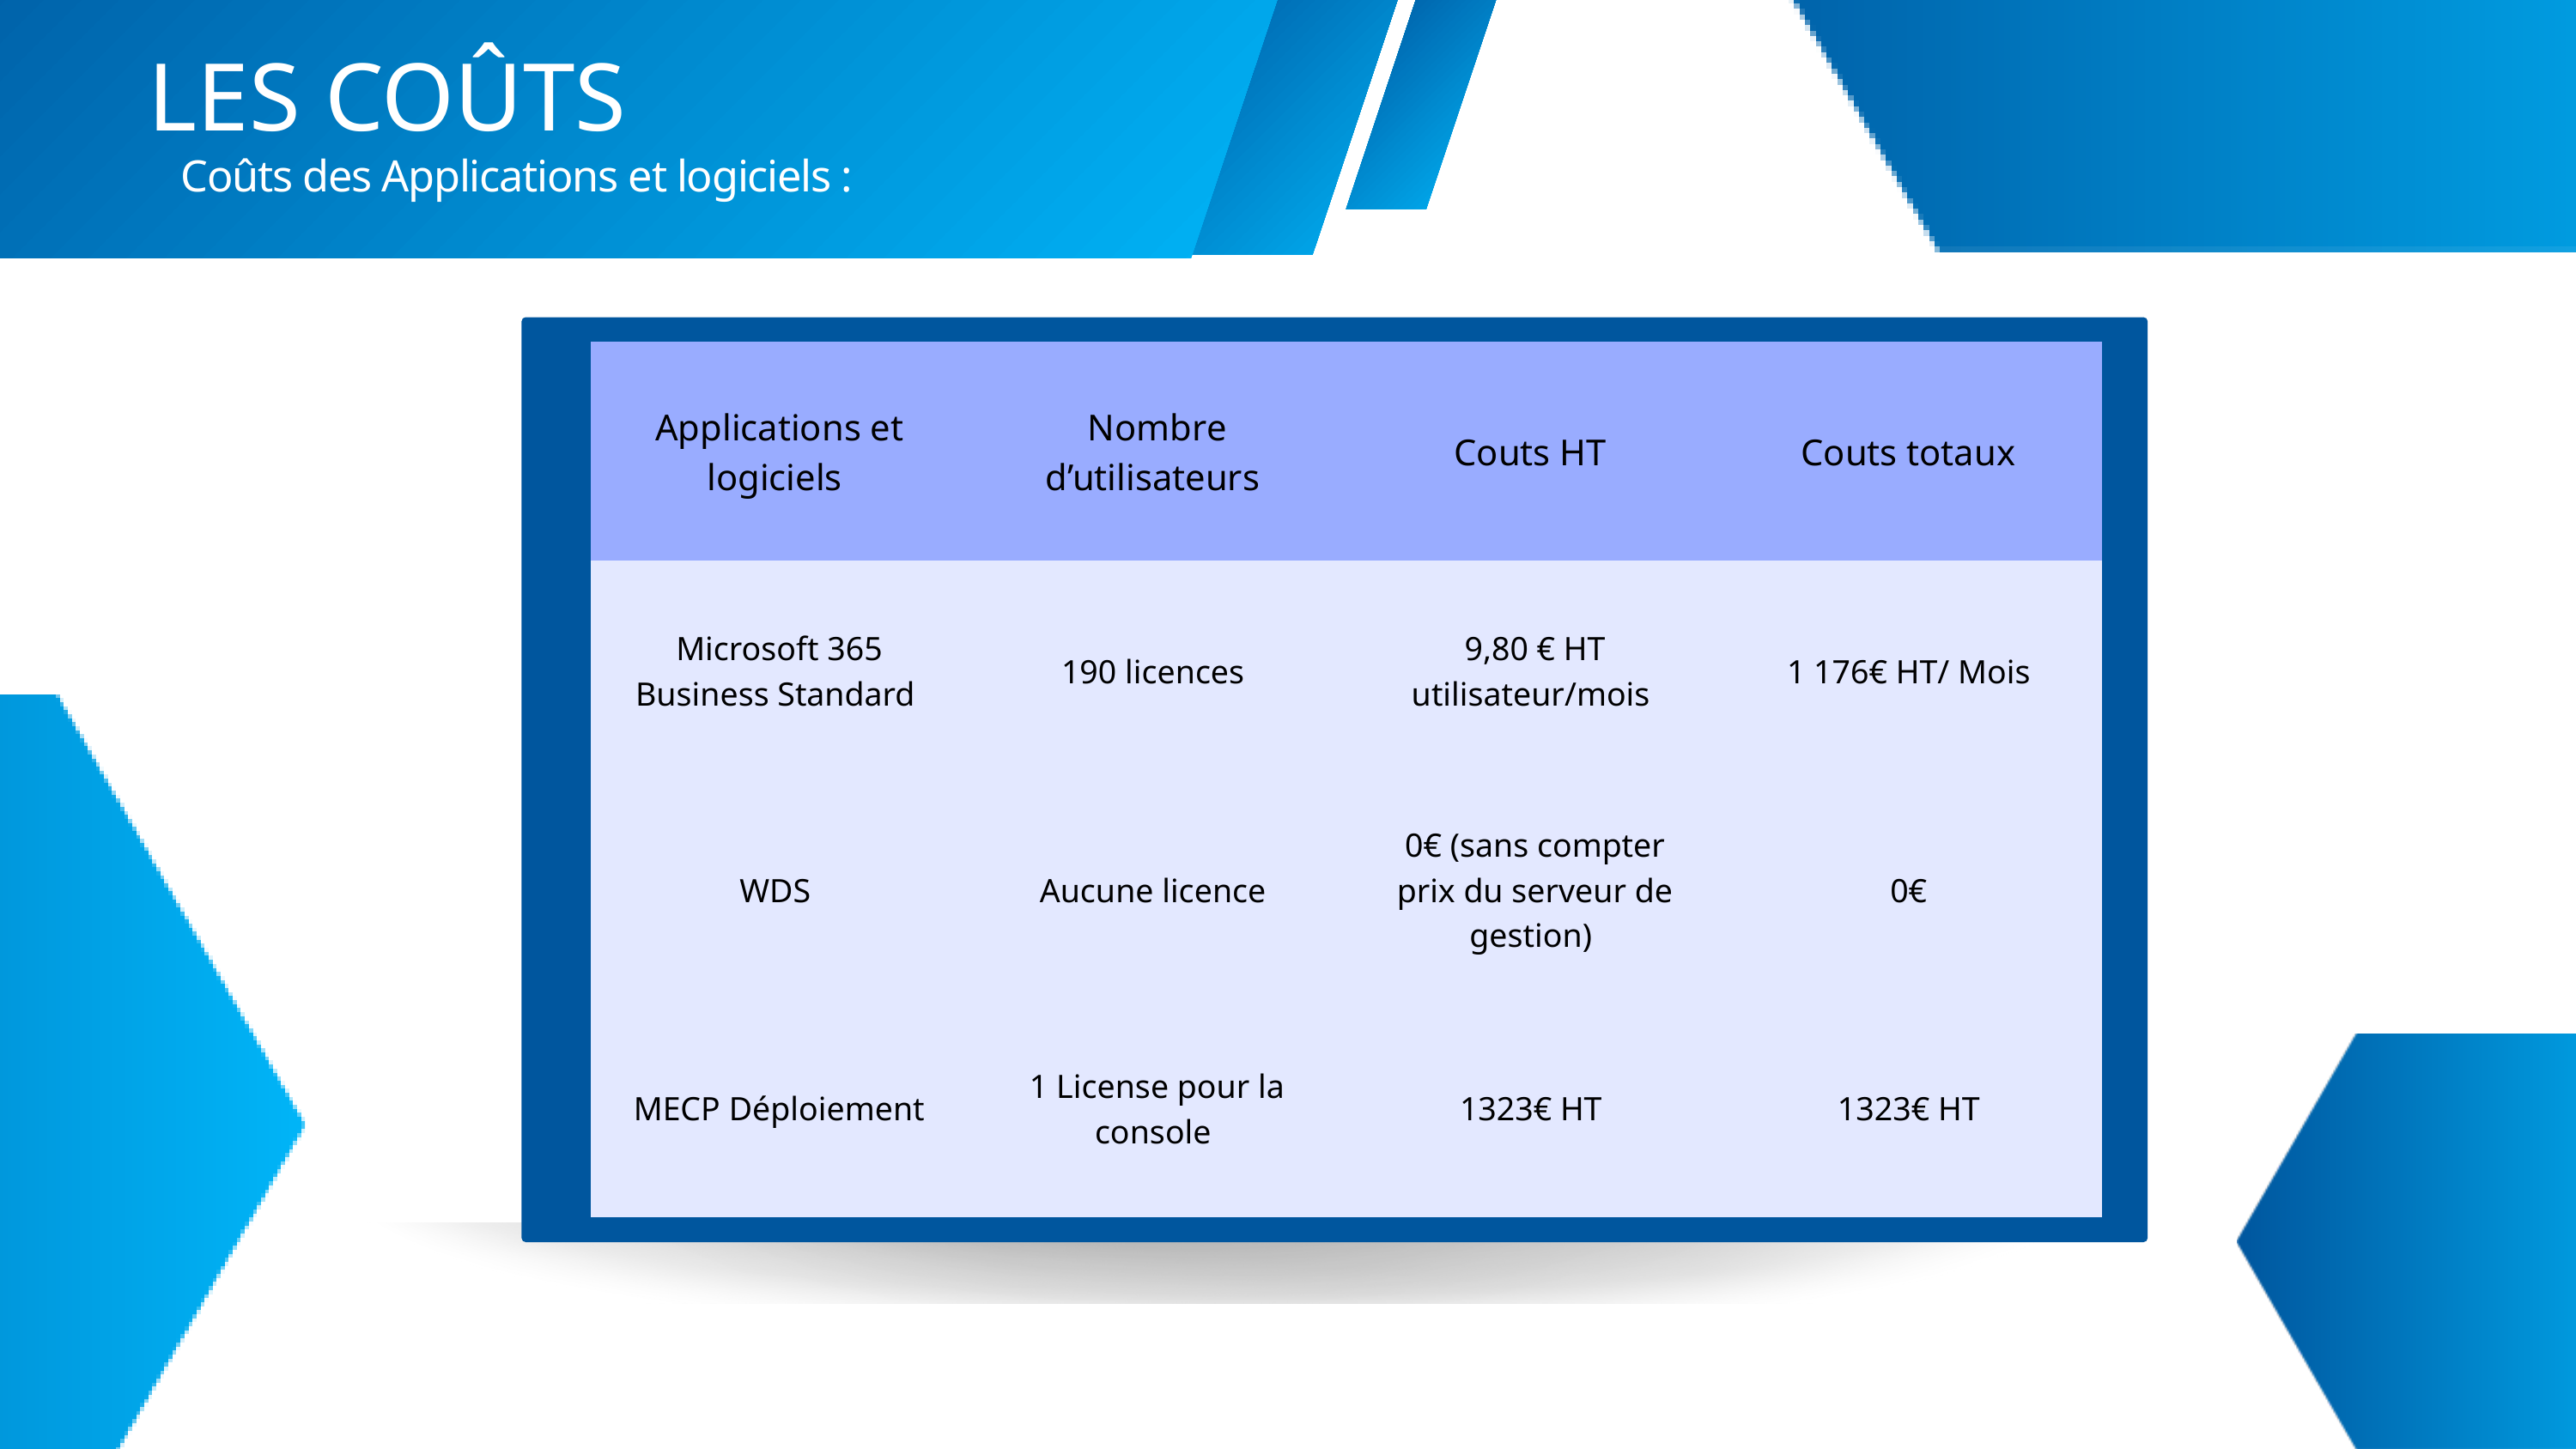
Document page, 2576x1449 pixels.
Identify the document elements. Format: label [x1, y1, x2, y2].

text_box [333, 1222, 2113, 1304]
text_box [1307, 0, 1422, 255]
text_box [521, 317, 2148, 1243]
text_box [2237, 1034, 2576, 1449]
text_box [1346, 0, 1497, 209]
text_box [1606, 0, 2576, 252]
text_box [0, 0, 1301, 258]
text_box [0, 694, 306, 1449]
